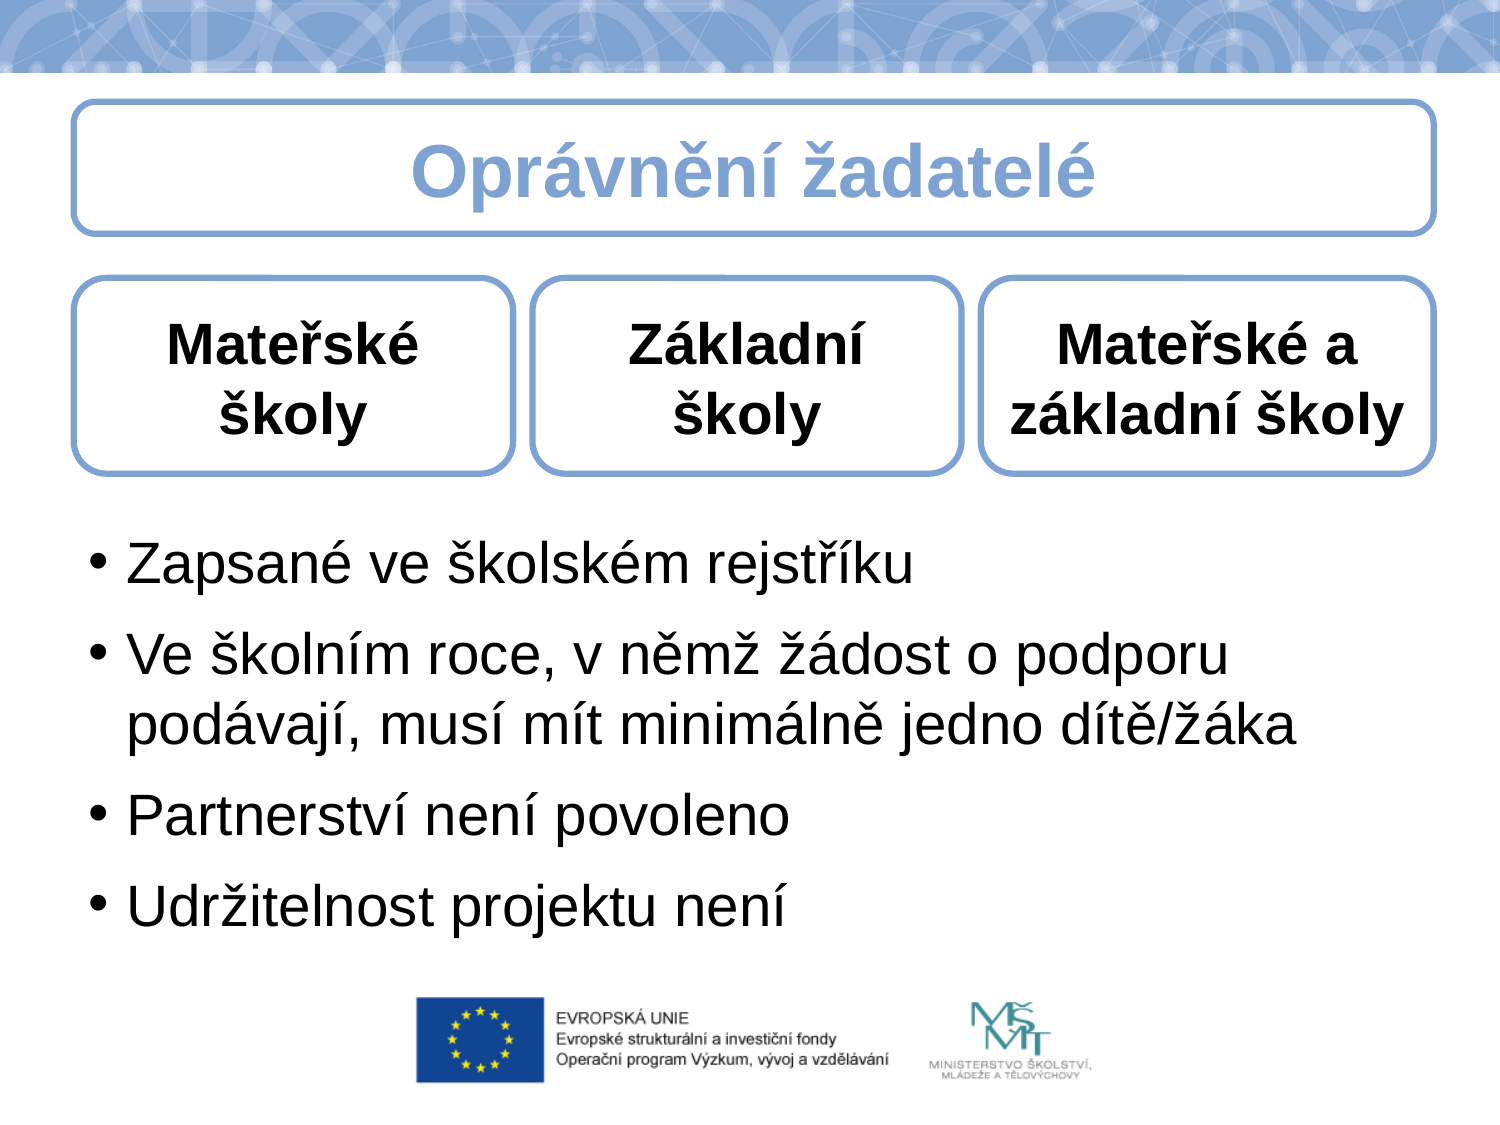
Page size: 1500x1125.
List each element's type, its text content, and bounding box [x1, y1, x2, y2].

list Zapsané ve školském rejstříku Ve školním roce, v němž žádost o podporu podávají, musí mít minimálně jedno dítě/žáka Partnerství není povoleno Udržitelnost projektu není [73, 517, 1451, 959]
text_box Mateřské školy [72, 276, 515, 475]
text_box Oprávnění žadatelé [72, 100, 1435, 235]
picture [0, 0, 1500, 73]
text_box Mateřské a základní školy [979, 276, 1435, 475]
text_box Základní školy [531, 276, 963, 475]
picture [371, 959, 1129, 1125]
